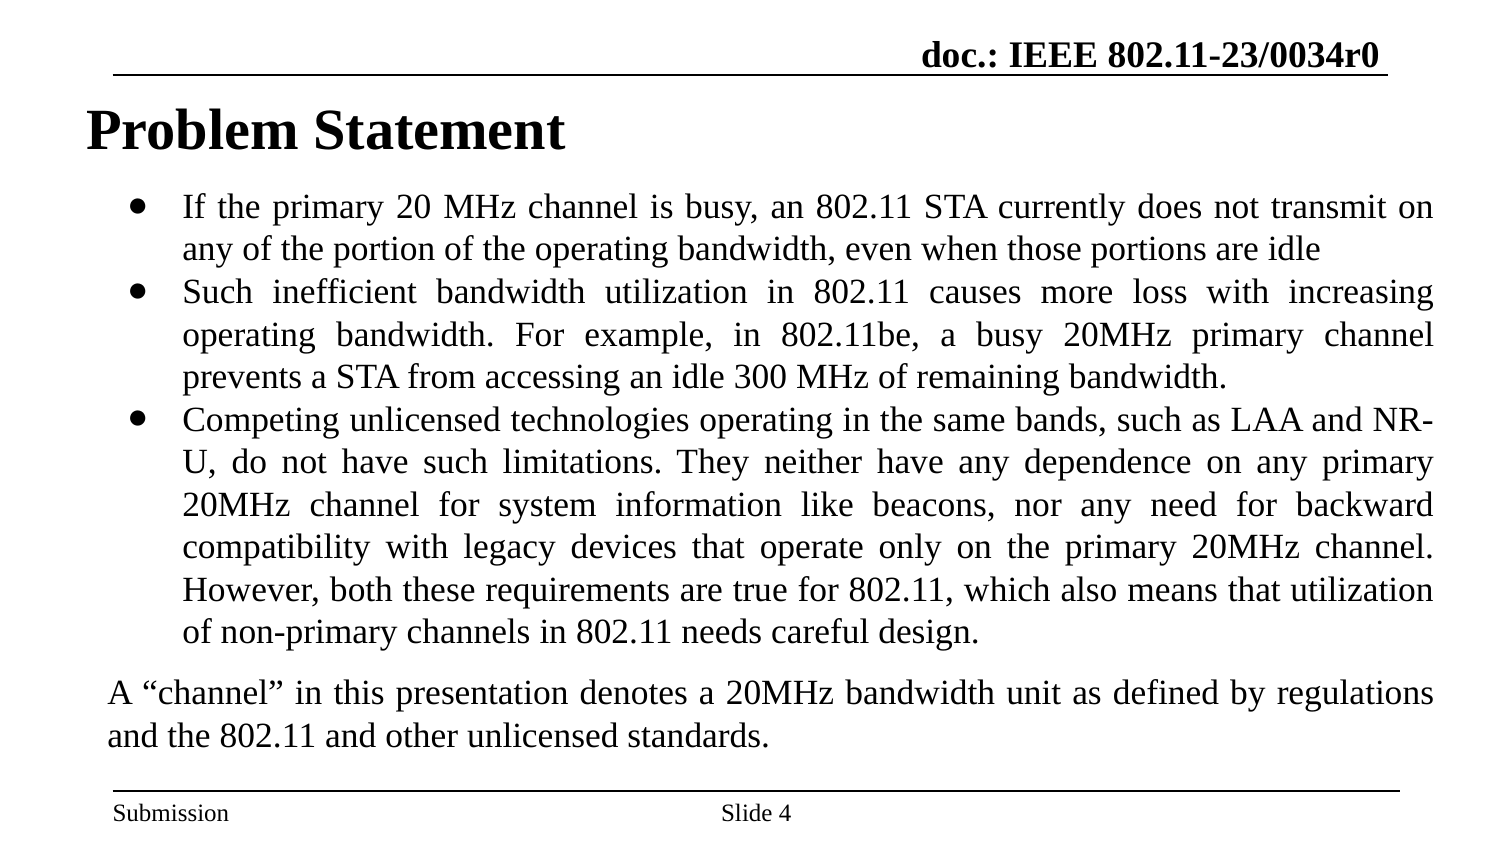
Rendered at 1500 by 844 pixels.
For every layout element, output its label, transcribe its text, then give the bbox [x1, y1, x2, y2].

list If the primary 20 MHz channel is busy, an 802.11 STA currently does not transmit on any of the portion of the operating bandwidth, even when those portions are idle Such inefficient bandwidth utilization in 802.11 causes more loss with increasing operating bandwidth. For example, in 802.11be, a busy 20MHz primary channel prevents a STA from accessing an idle 300 MHz of remaining bandwidth. Competing unlicensed technologies operating in the same bands, such as LAA and NR-U, do not have such limitations. They neither have any dependence on any primary 20MHz channel for system information like beacons, nor any need for backward compatibility with legacy devices that operate only on the primary 20MHz channel. However, both these requirements are true for 802.11, which also means that utilization of non-primary channels in 802.11 needs careful design. A “channel” in this presentation denotes a 20MHz bandwidth unit as defined by regulations and the 802.11 and other unlicensed standards. [96, 171, 1446, 761]
slide_number Slide ‹#› [712, 796, 800, 820]
title Problem Statement [75, 100, 1425, 163]
